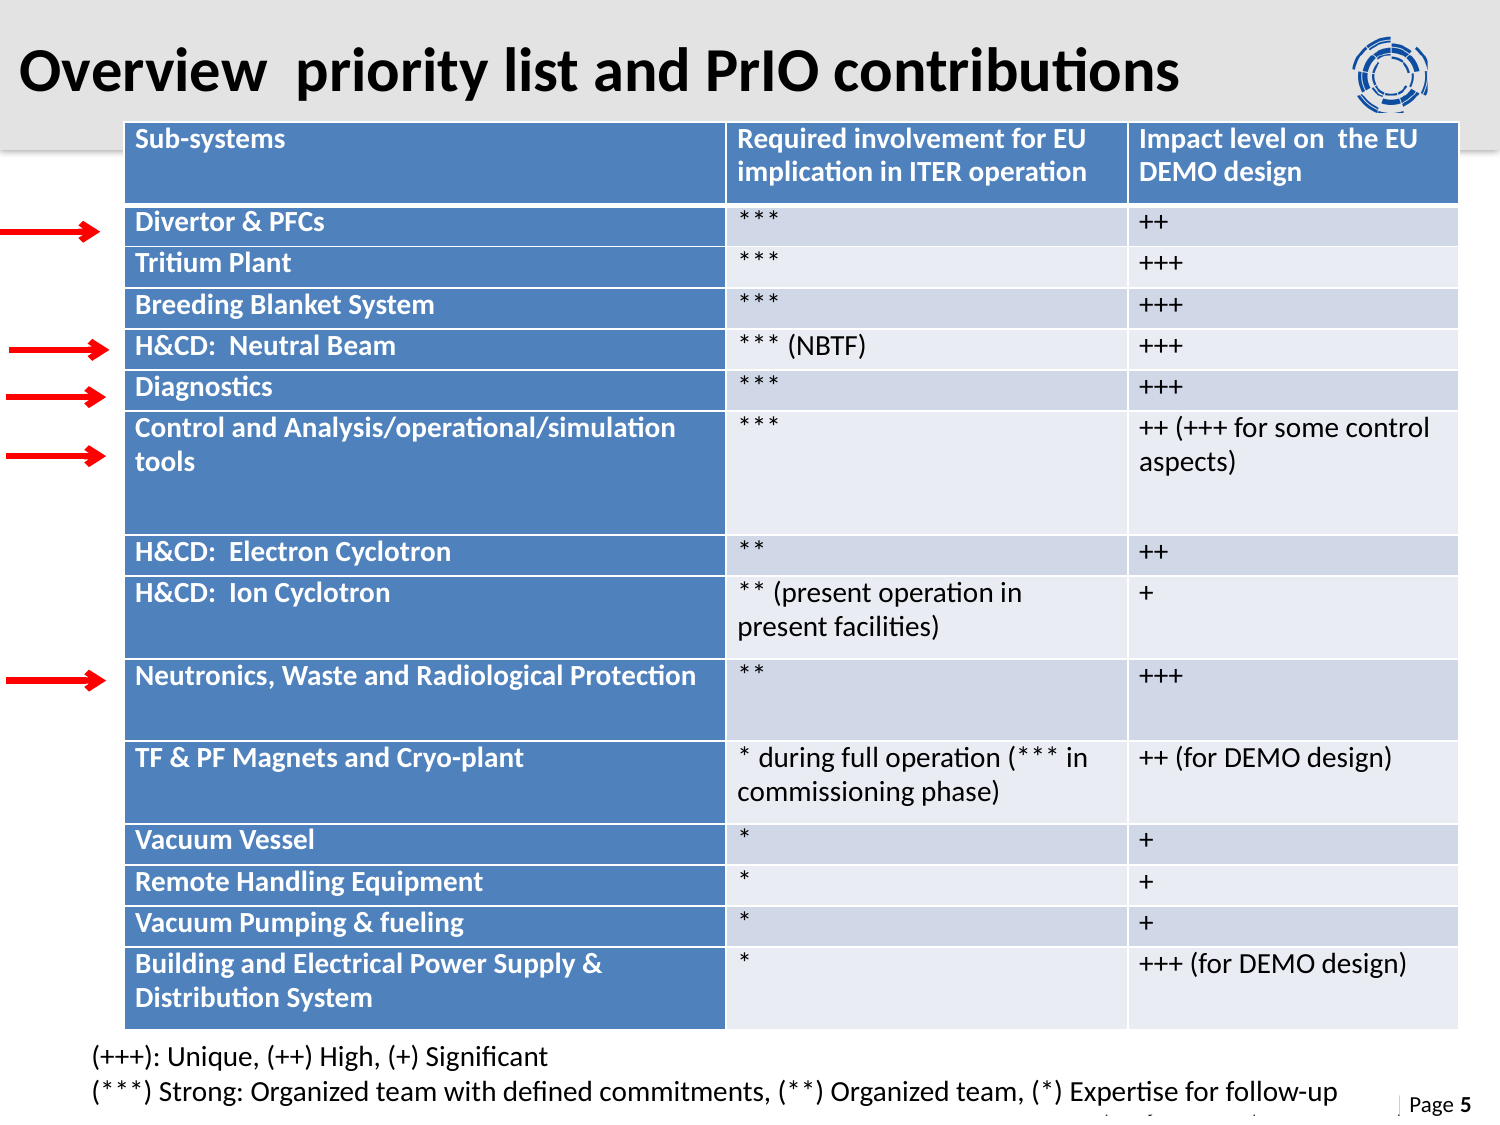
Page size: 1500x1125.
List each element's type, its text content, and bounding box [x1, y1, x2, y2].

table_cell *** (NBTF) [727, 330, 1127, 369]
table_cell Vacuum Pumping & fueling [125, 907, 725, 946]
table_cell H&CD: Ion Cyclotron [125, 577, 725, 658]
table_cell +++ [1129, 289, 1458, 328]
table_cell Diagnostics [125, 371, 725, 410]
table_cell +++ [1129, 660, 1458, 740]
table_cell *** [727, 247, 1127, 287]
table_header Impact level on the EU DEMO design [1129, 123, 1458, 203]
table_cell + [1129, 825, 1458, 864]
table_cell *** [727, 412, 1127, 534]
table_cell Neutronics, Waste and Radiological Protection [125, 660, 725, 740]
table_cell + [1129, 577, 1458, 658]
table_cell Remote Handling Equipment [125, 866, 725, 905]
table_cell * [727, 866, 1127, 905]
table_cell Control and Analysis/operational/simulation tools [125, 412, 725, 534]
table_cell ++ (for DEMO design) [1129, 742, 1458, 823]
table_cell ++ (+++ for some control aspects) [1129, 412, 1458, 534]
table_cell +++ [1129, 247, 1458, 287]
table_cell Building and Electrical Power Supply & Distribution System [125, 948, 725, 1029]
table_cell *** [727, 208, 1127, 246]
table_header Required involvement for EU implication in ITER operation [727, 123, 1127, 203]
table_cell *** [727, 371, 1127, 410]
table_cell * [727, 825, 1127, 864]
text_box (+++): Unique, (++) High, (+) Significant (***) Strong: Organized team with defined commitments, (**) Organized team, (*) Expertise for follow-up [76, 1030, 1400, 1115]
table_cell TF & PF Magnets and Cryo-plant [125, 742, 725, 823]
table_header Sub-systems [125, 123, 725, 203]
table_cell +++ [1129, 330, 1458, 369]
table_cell ** (present operation in present facilities) [727, 577, 1127, 658]
table_cell Tritium Plant [125, 247, 725, 287]
table_cell ++ [1129, 208, 1458, 246]
table_cell + [1129, 907, 1458, 946]
table_cell H&CD: Electron Cyclotron [125, 536, 725, 575]
table_cell * [727, 948, 1127, 1029]
table_cell *** [727, 289, 1127, 328]
table_cell +++ (for DEMO design) [1129, 948, 1458, 1029]
table_cell + [1129, 866, 1458, 905]
table_cell Divertor & PFCs [125, 208, 725, 246]
table_cell +++ [1129, 371, 1458, 410]
table_cell * [727, 907, 1127, 946]
table_cell ++ [1129, 536, 1458, 575]
table_cell * during full operation (*** in commissioning phase) [727, 742, 1127, 823]
table_cell Breeding Blanket System [125, 289, 725, 328]
title Overview priority list and PrIO contributions [4, 0, 1243, 146]
table_cell ** [727, 536, 1127, 575]
table_cell Vacuum Vessel [125, 825, 725, 864]
table_cell ** [727, 660, 1127, 740]
table_cell H&CD: Neutral Beam [125, 330, 725, 369]
